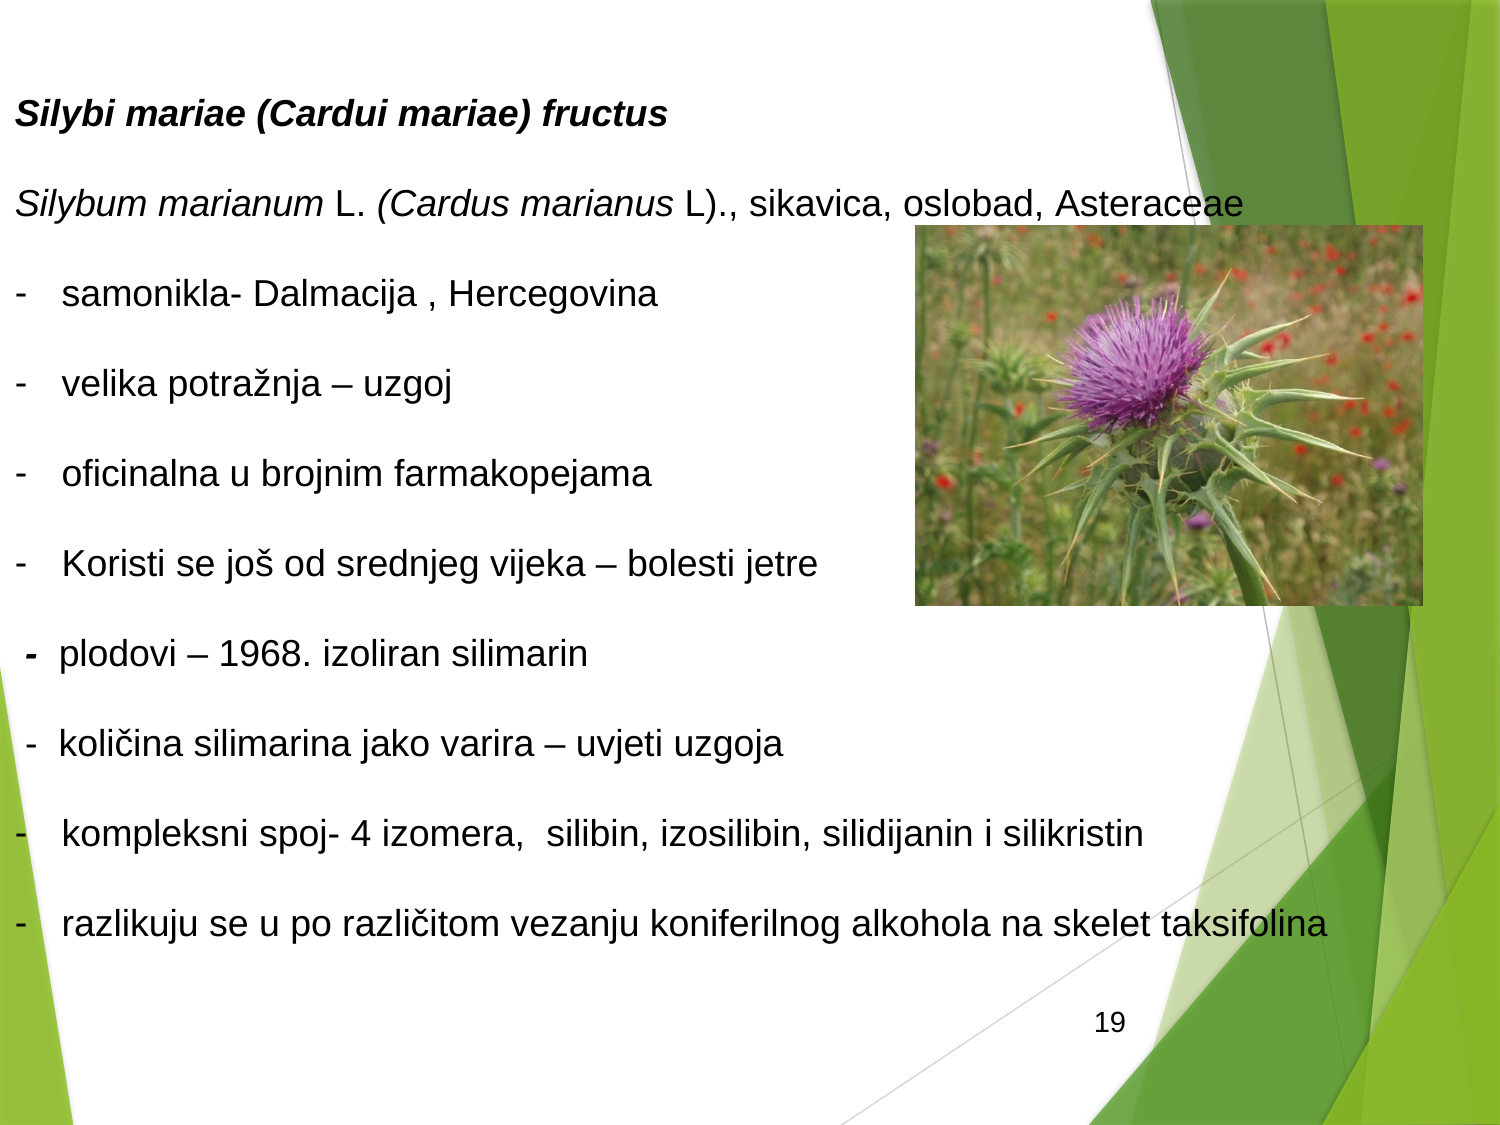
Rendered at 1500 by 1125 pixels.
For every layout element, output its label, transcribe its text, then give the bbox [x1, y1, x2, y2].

text_box Silybi mariae (Cardui mariae) fructus Silybum marianum L. (Cardus marianus L)., sikavica, oslobad, Asteraceae samonikla- Dalmacija , Hercegovina velika potražnja – uzgoj oficinalna u brojnim farmakopejama Koristi se još od srednjeg vijeka – bolesti jetre - plodovi – 1968. izoliran silimarin - količina silimarina jako varira – uvjeti uzgoja kompleksni spoj- 4 izomera, silibin, izosilibin, silidijanin i silikristin razlikuju se u po različitom vezanju koniferilnog alkohola na skelet taksifolina [0, 82, 1500, 1033]
picture [914, 225, 1423, 607]
slide_number 19 [1057, 991, 1142, 1051]
